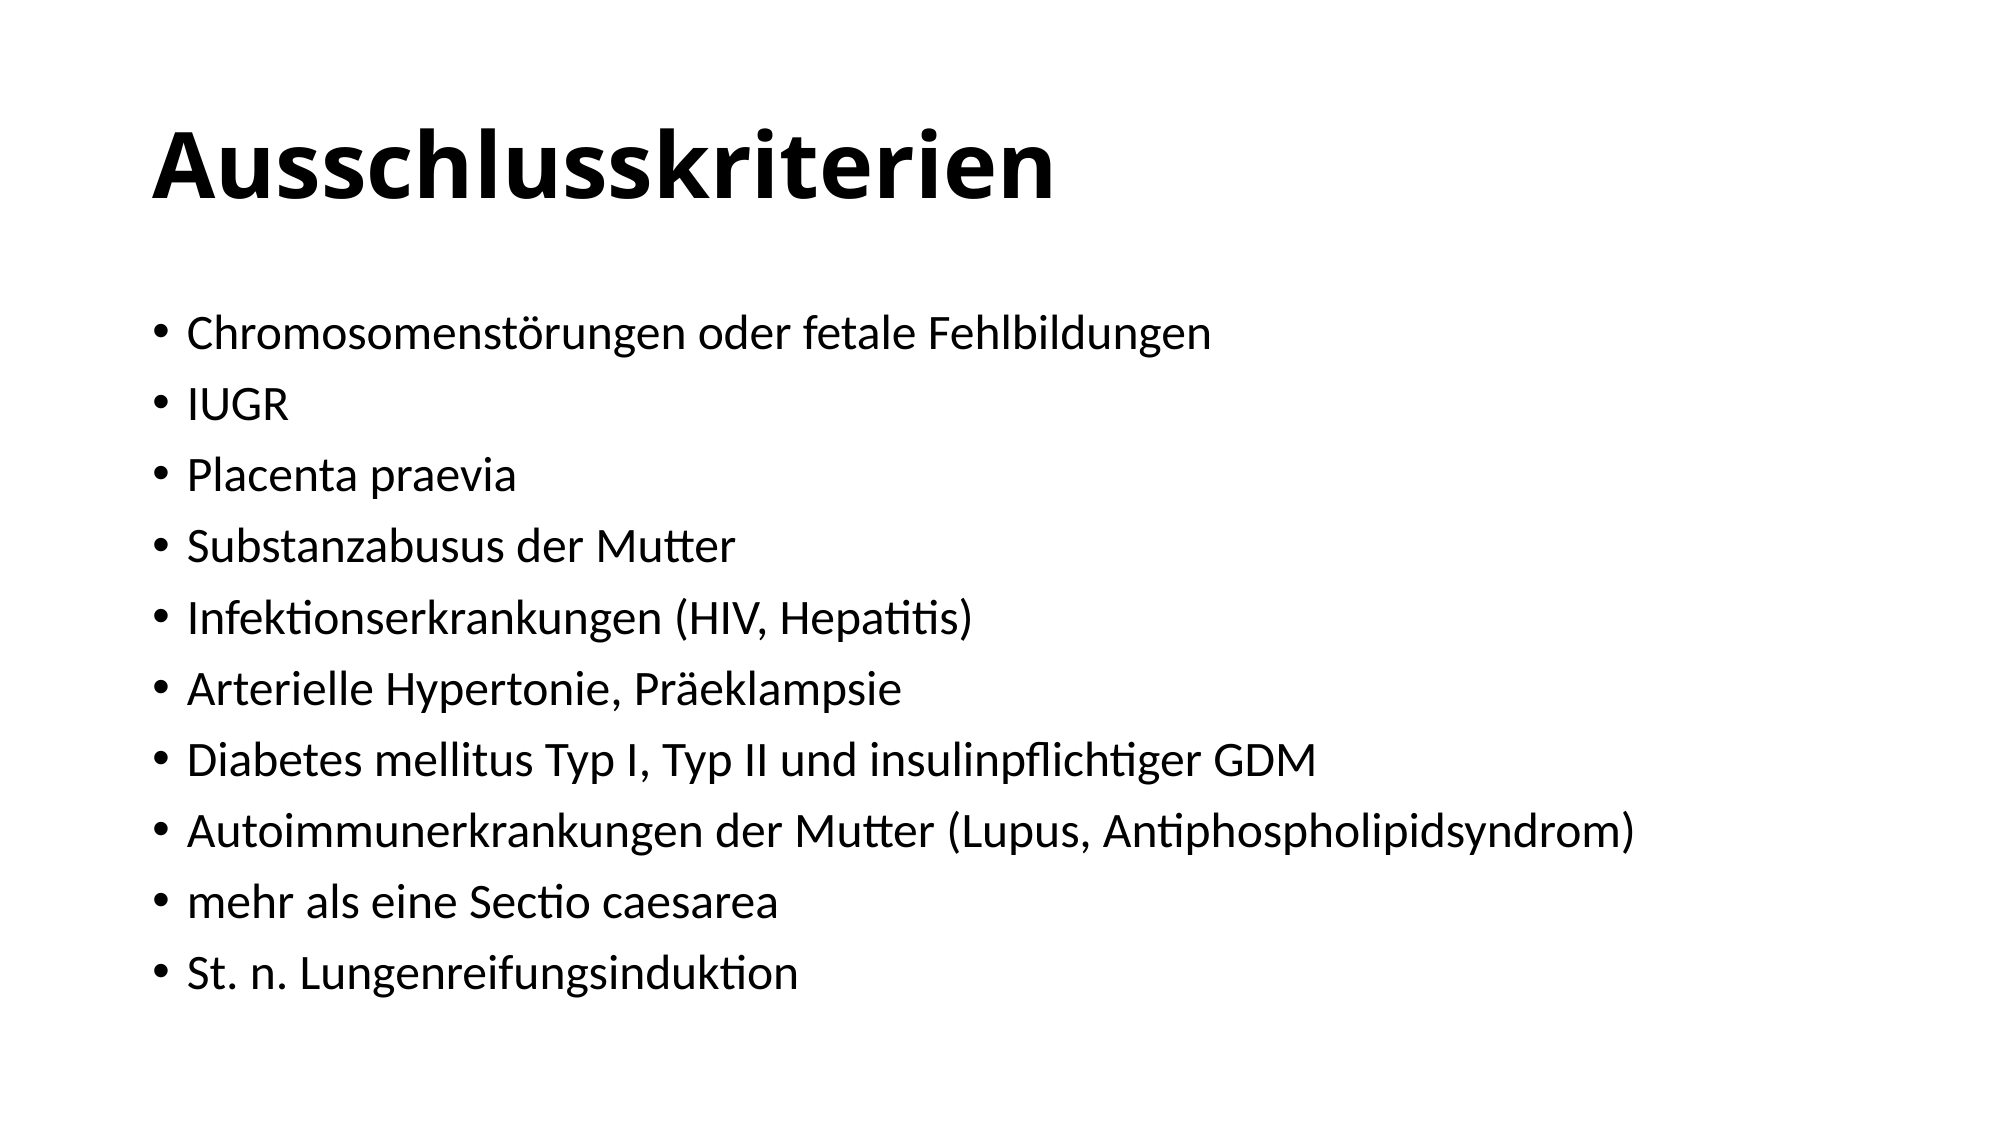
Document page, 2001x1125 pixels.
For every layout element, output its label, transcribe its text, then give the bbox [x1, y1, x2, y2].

title Ausschlusskriterien [137, 59, 1863, 278]
list Chromosomenstörungen oder fetale Fehlbildungen IUGR Placenta praevia Substanzabusus der Mutter Infektionserkrankungen (HIV, Hepatitis) Arterielle Hypertonie, Präeklampsie Diabetes mellitus Typ I, Typ II und insulinpflichtiger GDM Autoimmunerkrankungen der Mutter (Lupus, Antiphospholipidsyndrom) mehr als eine Sectio caesarea St. n. Lungenreifungsinduktion [137, 299, 1863, 1014]
